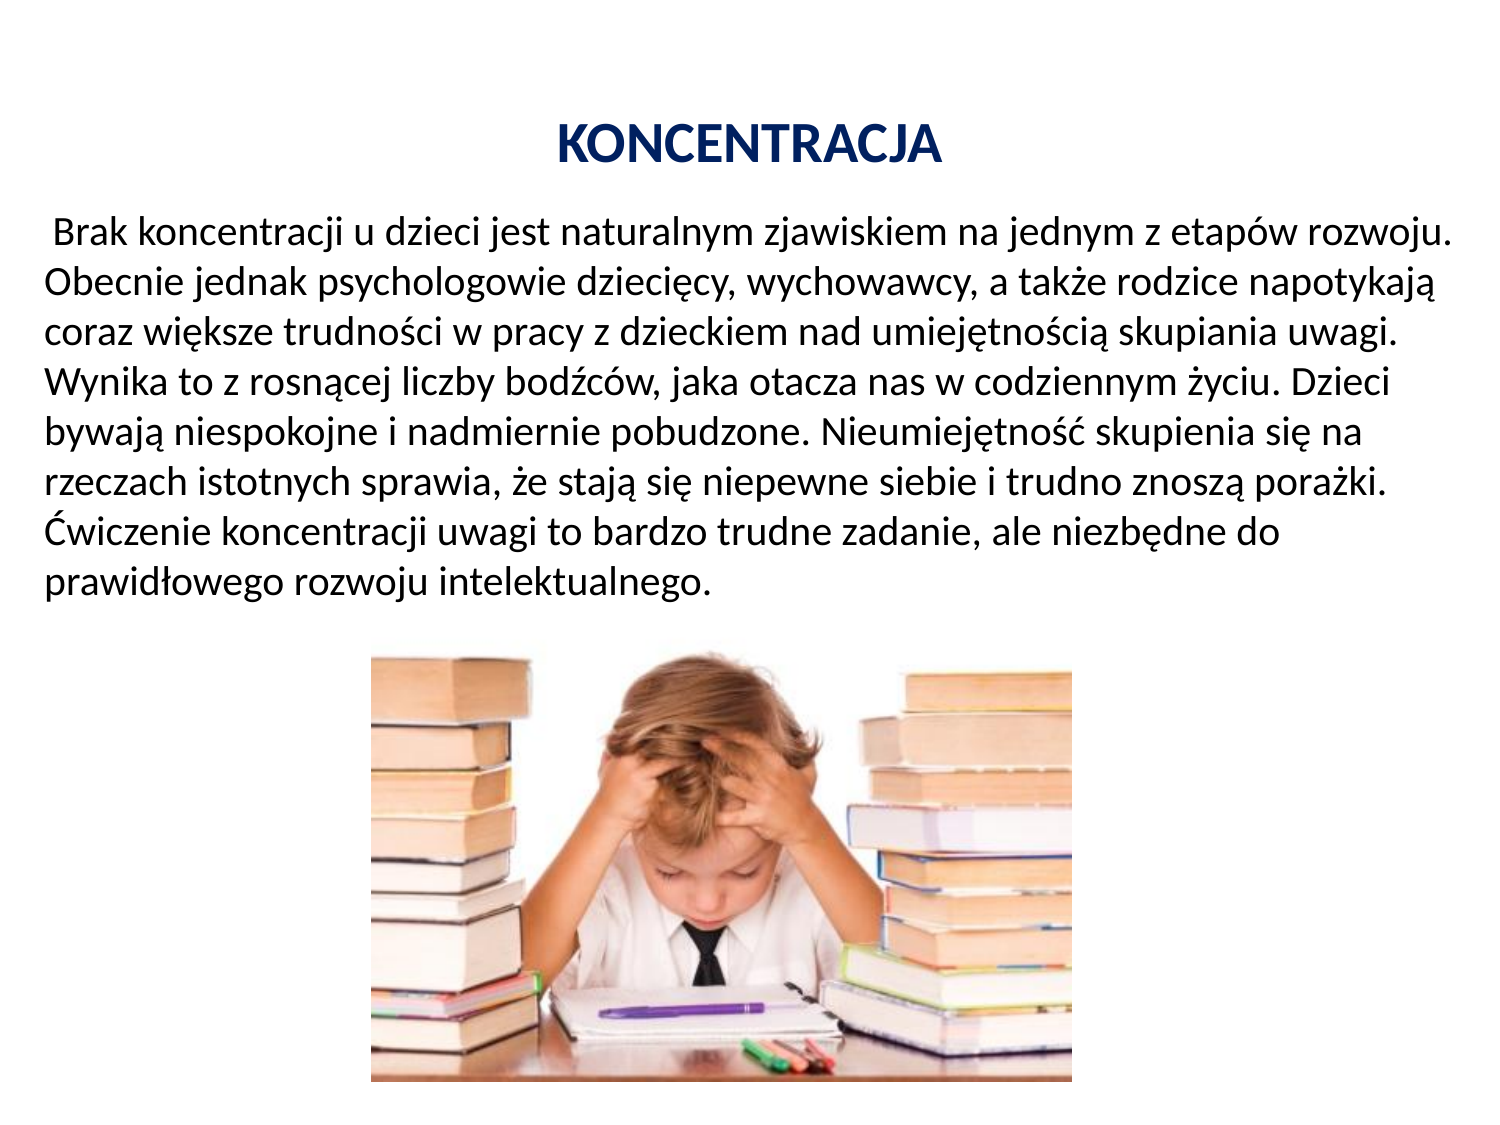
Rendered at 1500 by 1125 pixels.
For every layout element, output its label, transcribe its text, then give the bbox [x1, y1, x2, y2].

text_box Brak koncentracji u dzieci jest naturalnym zjawiskiem na jednym z etapów rozwoju. Obecnie jednak psychologowie dziecięcy, wychowawcy, a także rodzice napotykają coraz większe trudności w pracy z dzieckiem nad umiejętnością skupiania uwagi. Wynika to z rosnącej liczby bodźców, jaka otacza nas w codziennym życiu. Dzieci bywają niespokojne i nadmiernie pobudzone. Nieumiejętność skupienia się na rzeczach istotnych sprawia, że stają się niepewne siebie i trudno znoszą porażki. Ćwiczenie koncentracji uwagi to bardzo trudne zadanie, ale niezbędne do prawidłowego rozwoju intelektualnego. [29, 196, 1500, 612]
title KONCENTRACJA [75, 45, 1425, 196]
picture [371, 615, 1073, 1083]
